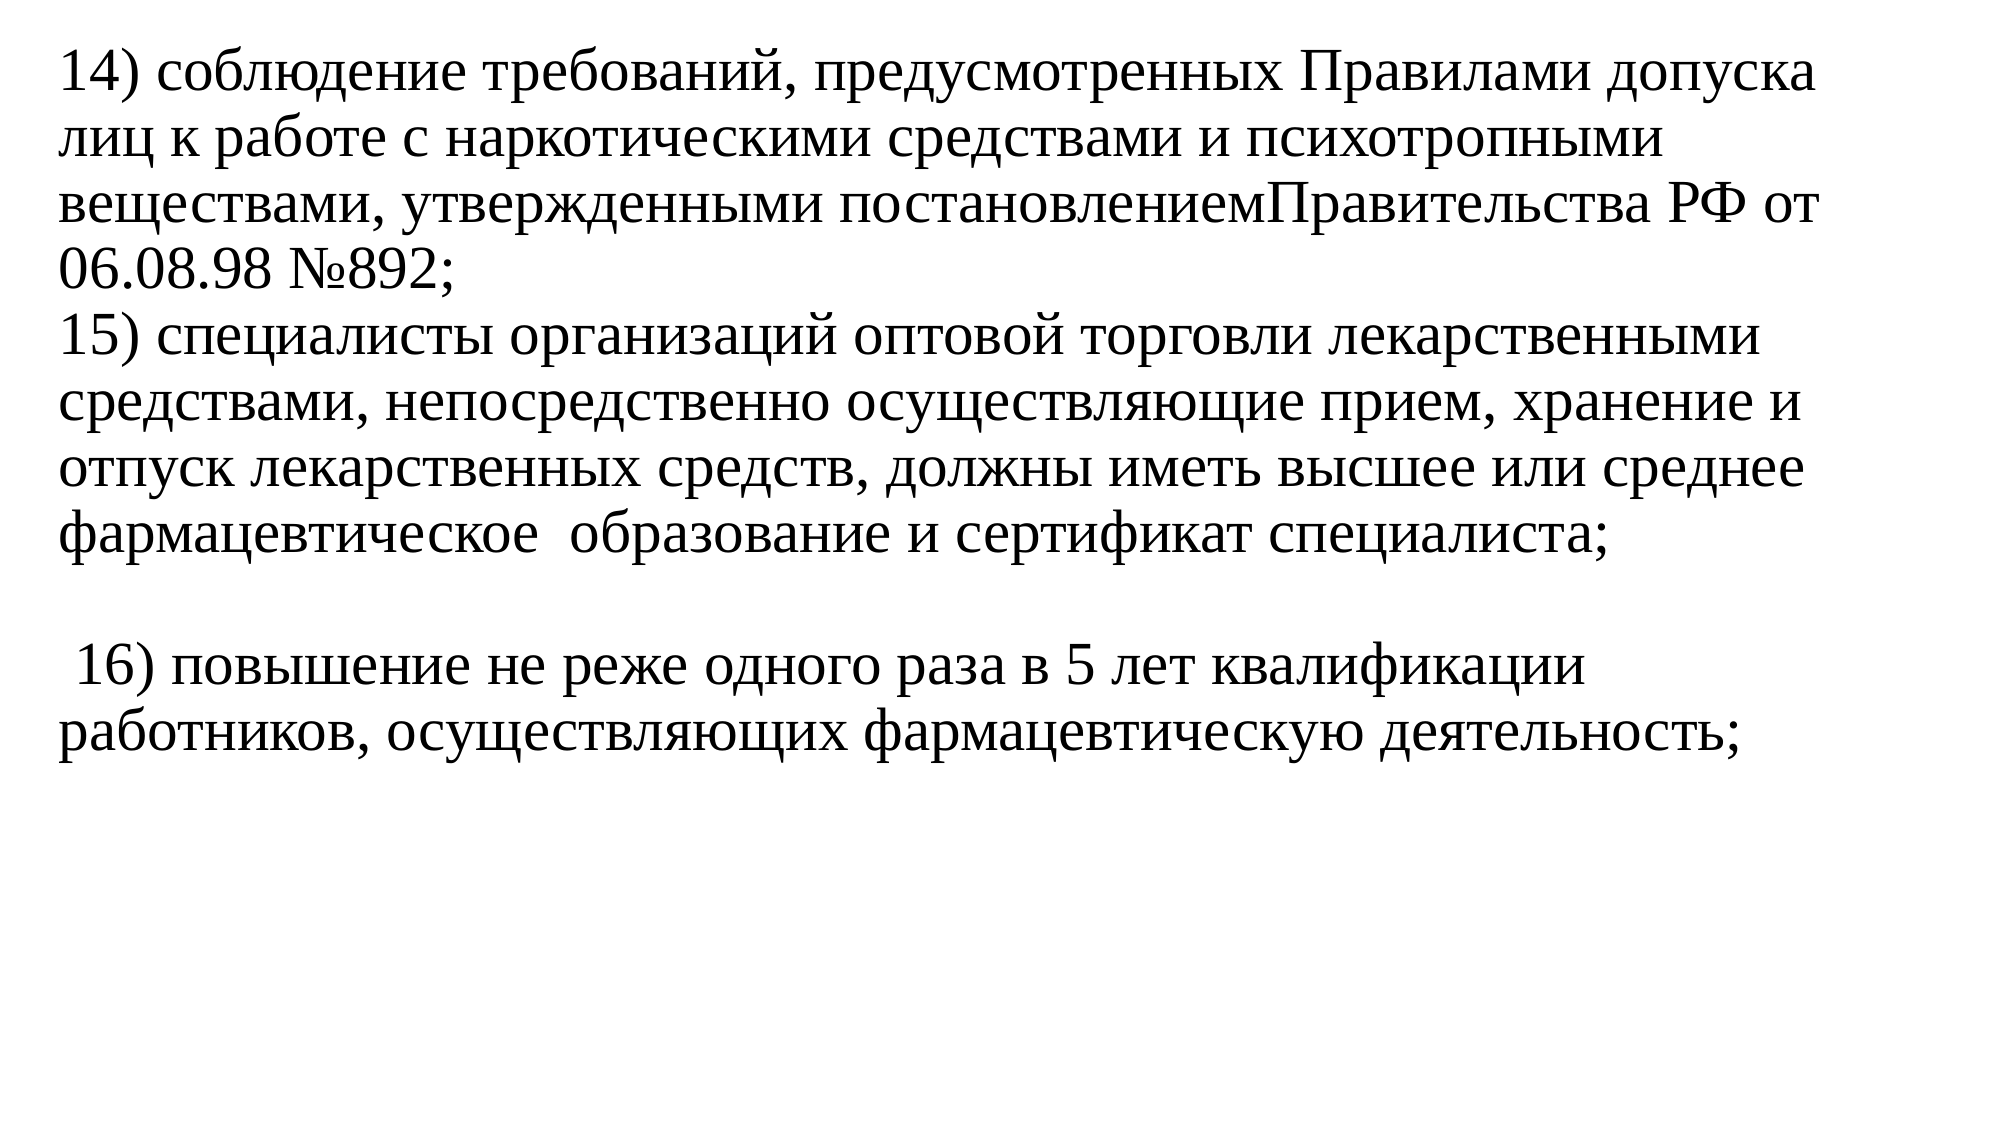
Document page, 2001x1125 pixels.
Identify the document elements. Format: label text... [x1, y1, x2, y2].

title 14) соблюдение требований, предусмотренных Правилами допуска лиц к работе с наркотическими средствами и психотропными веществами, утвержденными постановлениемПравительства РФ от 06.08.98 №892; 15) специалисты организаций оптовой торговли лекарственными средствами, непосредственно осуществляющие прием, хранение и отпуск лекарственных средств, должны иметь высшее или среднее фармацевтическое образование и сертификат специалиста; 16) повышение не реже одного раза в 5 лет квалификации работников, осуществляющих фармацевтическую деятельность; [43, 0, 1844, 845]
